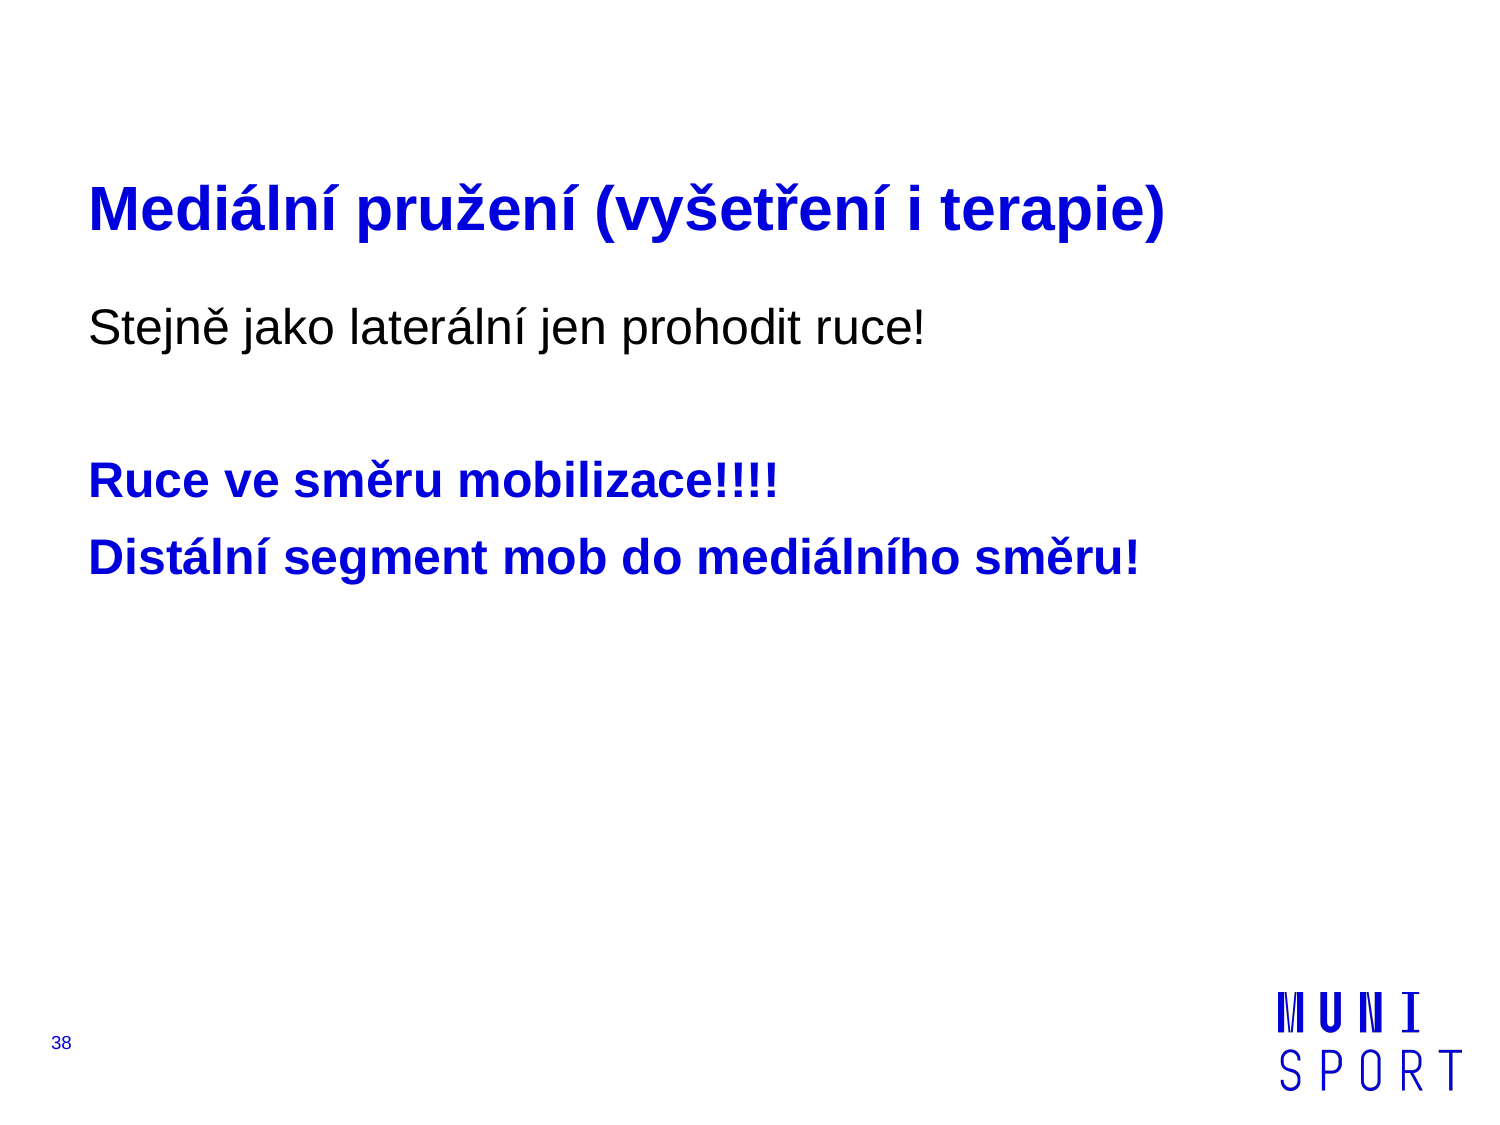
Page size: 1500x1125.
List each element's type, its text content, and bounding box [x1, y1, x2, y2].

list Stejně jako laterální jen prohodit ruce! Ruce ve směru mobilizace!!!! Distální segment mob do mediálního směru! [88, 277, 1412, 957]
picture [1276, 992, 1462, 1091]
title Mediální pružení (vyšetření i terapie) [88, 118, 1412, 193]
slide_number ‹#› [50, 1021, 82, 1063]
